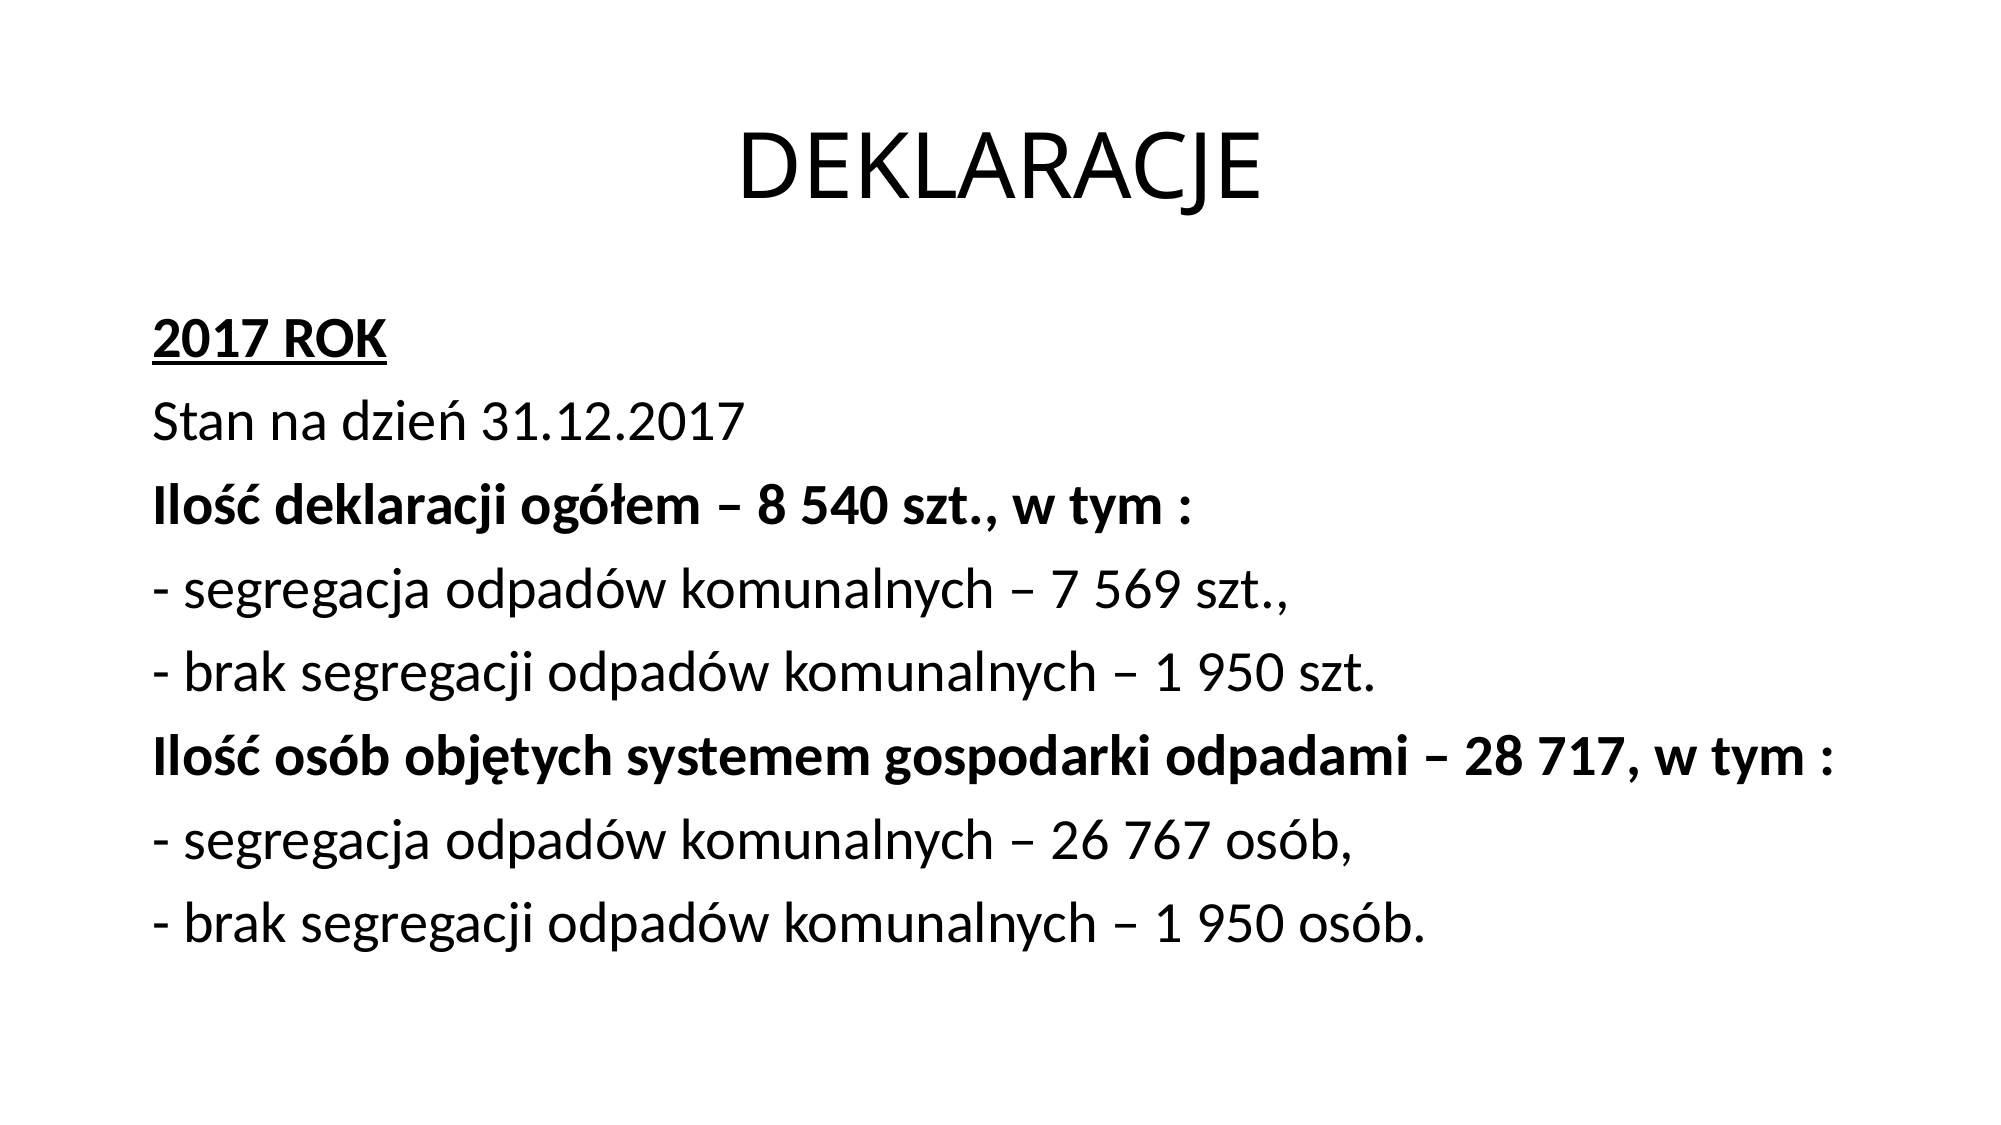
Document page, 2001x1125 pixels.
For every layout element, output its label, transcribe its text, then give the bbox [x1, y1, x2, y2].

list 2017 ROK Stan na dzień 31.12.2017 Ilość deklaracji ogółem – 8 540 szt., w tym : - segregacja odpadów komunalnych – 7 569 szt., - brak segregacji odpadów komunalnych – 1 950 szt. Ilość osób objętych systemem gospodarki odpadami – 28 717, w tym : - segregacja odpadów komunalnych – 26 767 osób, - brak segregacji odpadów komunalnych – 1 950 osób. [137, 299, 1863, 1014]
title DEKLARACJE [137, 59, 1863, 278]
